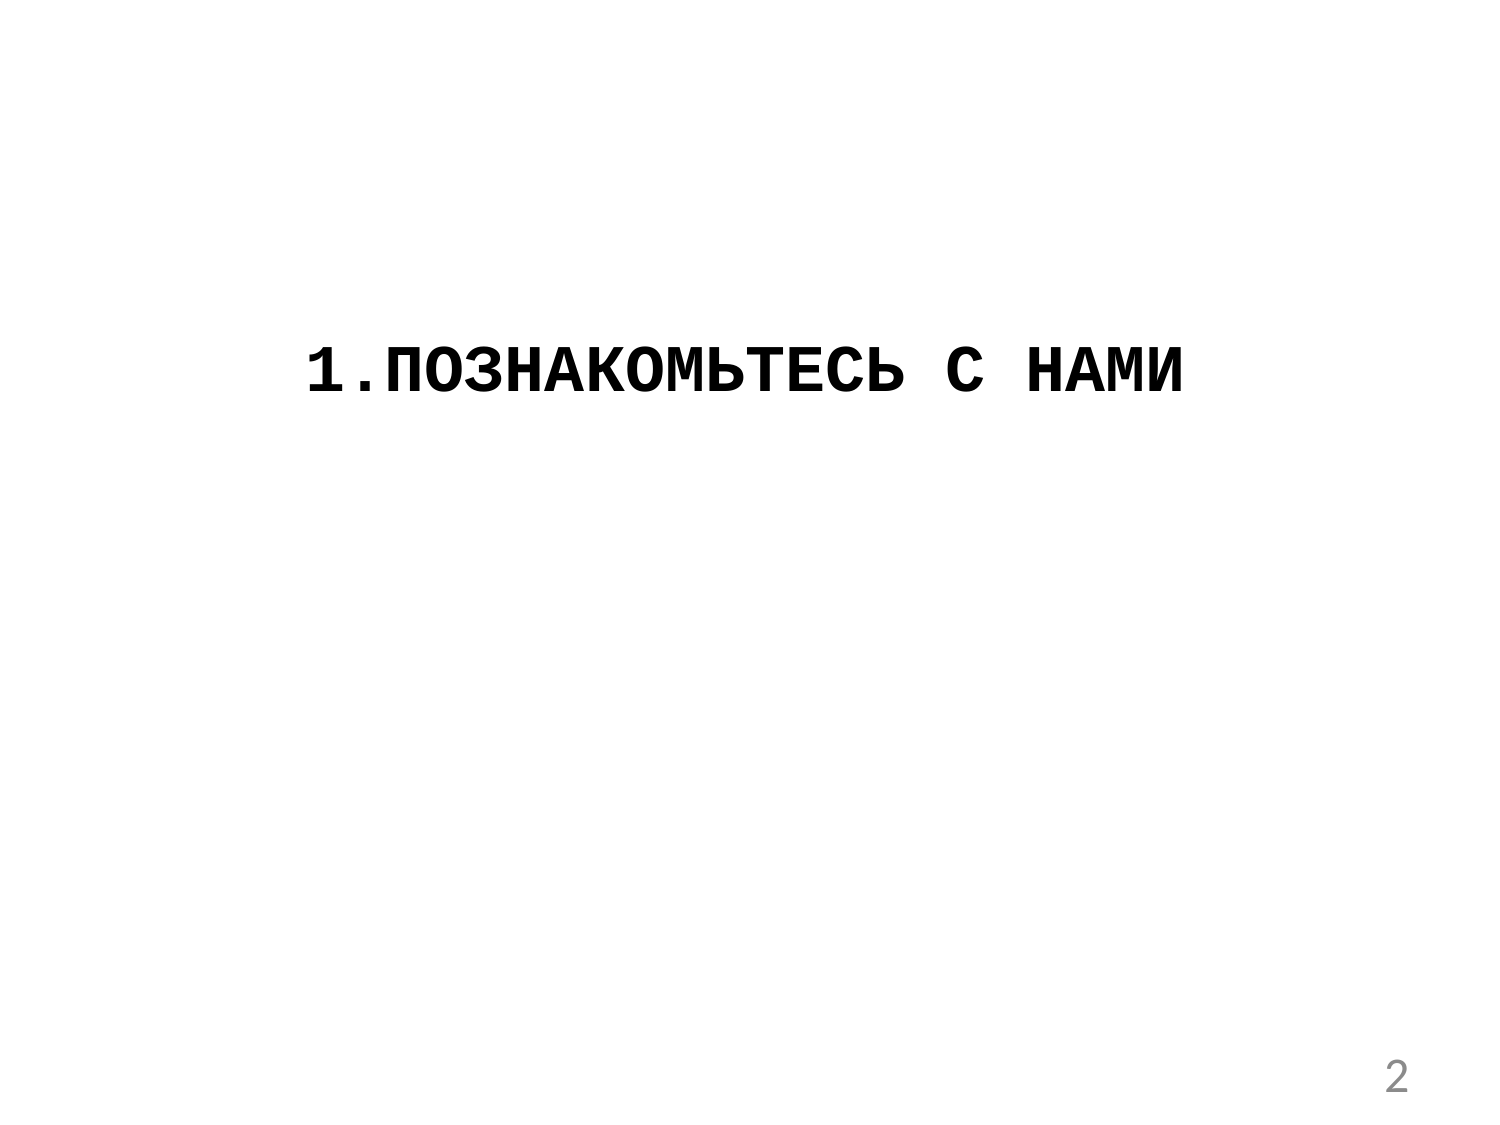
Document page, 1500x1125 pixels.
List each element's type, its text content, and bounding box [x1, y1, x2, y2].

slide_number 2 [1074, 1042, 1425, 1103]
title 1.Познакомьтесь с нами [107, 316, 1383, 520]
